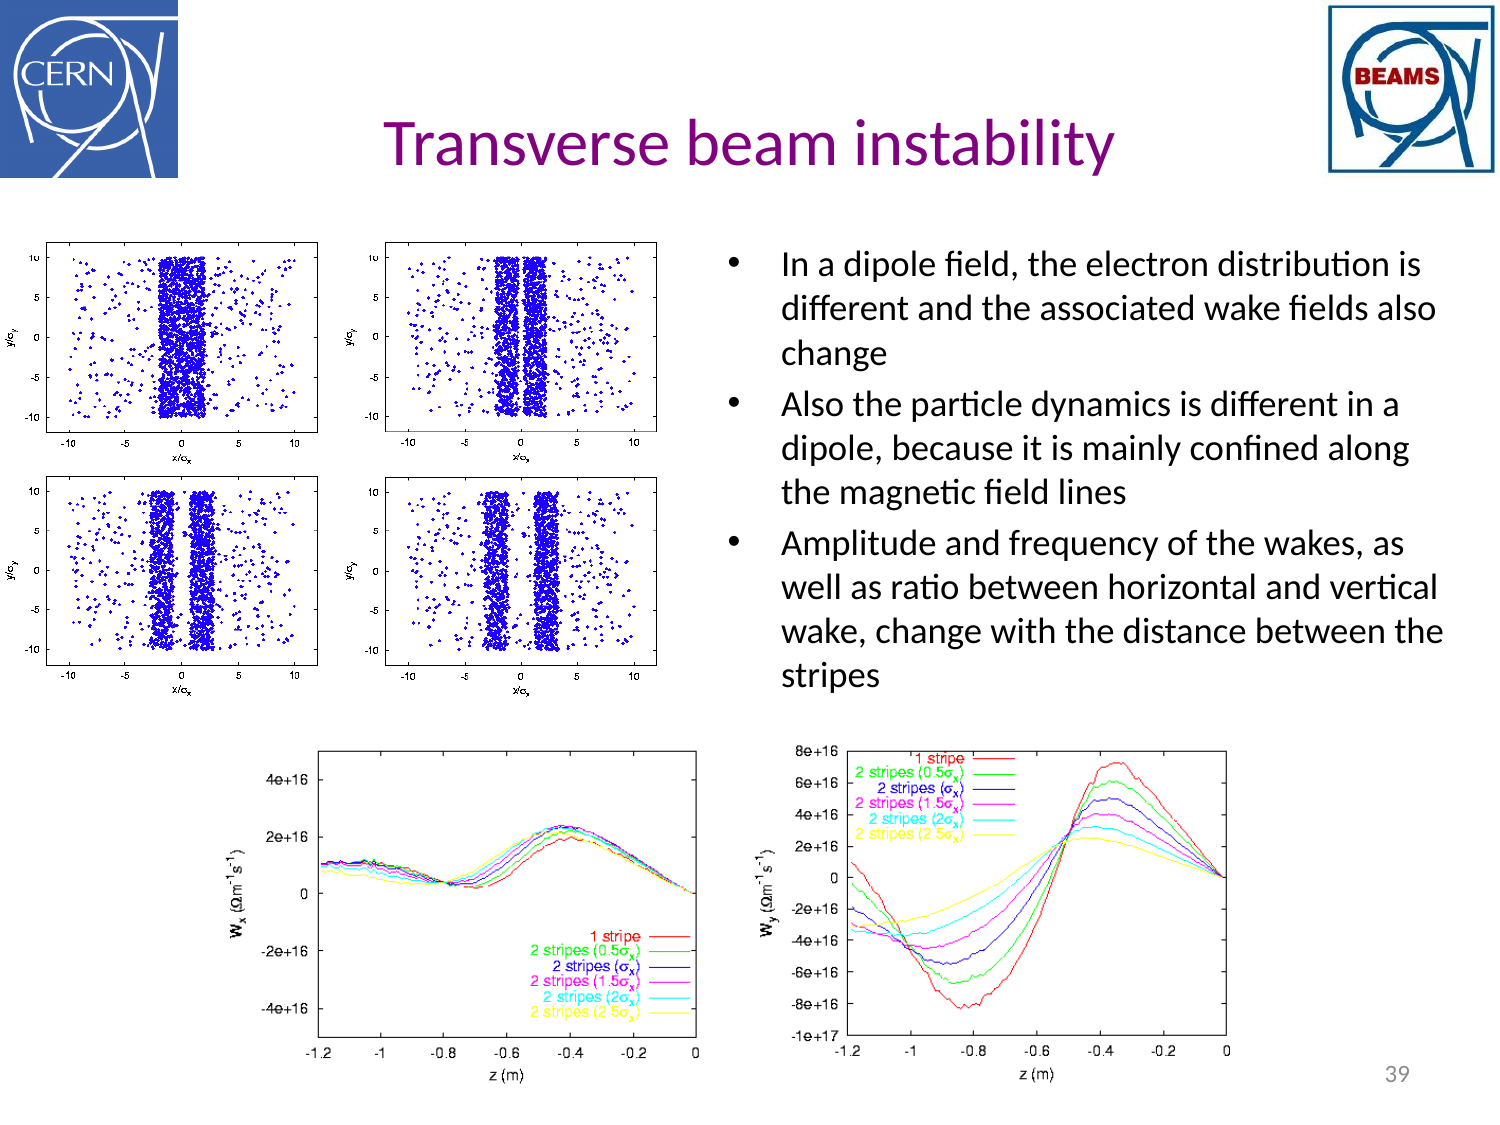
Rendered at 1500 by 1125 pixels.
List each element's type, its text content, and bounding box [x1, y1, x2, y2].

picture [1322, 0, 1500, 178]
picture [212, 737, 1249, 1092]
picture [0, 0, 178, 178]
picture [0, 232, 665, 706]
list In a dipole field, the electron distribution is different and the associated wake fields also change Also the particle dynamics is different in a dipole, because it is mainly confined along the magnetic field lines Amplitude and frequency of the wakes, as well as ratio between horizontal and vertical wake, change with the distance between the stripes [712, 232, 1473, 705]
title Transverse beam instability [75, 45, 1425, 233]
slide_number 39 [1074, 1042, 1425, 1103]
